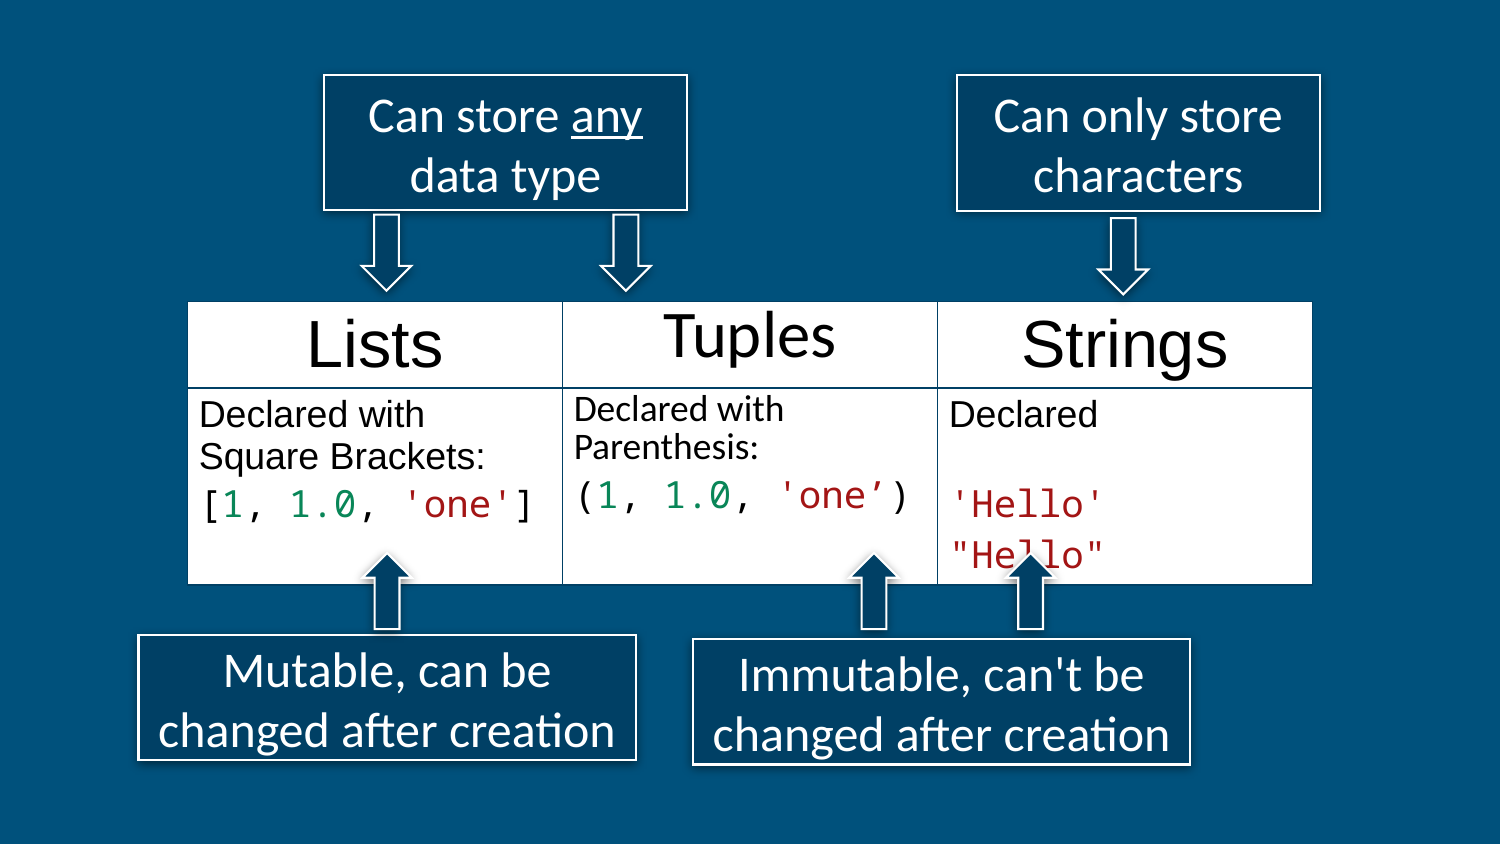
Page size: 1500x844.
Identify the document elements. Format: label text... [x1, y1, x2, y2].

table_header Lists [188, 302, 562, 387]
text_box [1005, 552, 1056, 630]
text_box Mutable, can be changed after creation [138, 634, 636, 761]
text_box [849, 552, 899, 630]
table_header Tuples [563, 302, 937, 387]
text_box Can only store characters [956, 75, 1320, 211]
table_cell Declared with Square Brackets: [1, 1.0, 'one'] [188, 389, 562, 584]
text_box [1098, 218, 1149, 295]
text_box [601, 214, 651, 291]
table_cell Declared with Parenthesis: (1, 1.0, 'one’) [563, 389, 937, 584]
table_header Strings [938, 302, 1312, 387]
table_cell Declared with Quotes: 'Hello' or "Hello" [938, 389, 1312, 584]
text_box [362, 552, 412, 630]
text_box Immutable, can't be changed after creation [692, 638, 1191, 765]
text_box Can store any data type [324, 74, 687, 211]
text_box [361, 214, 412, 291]
